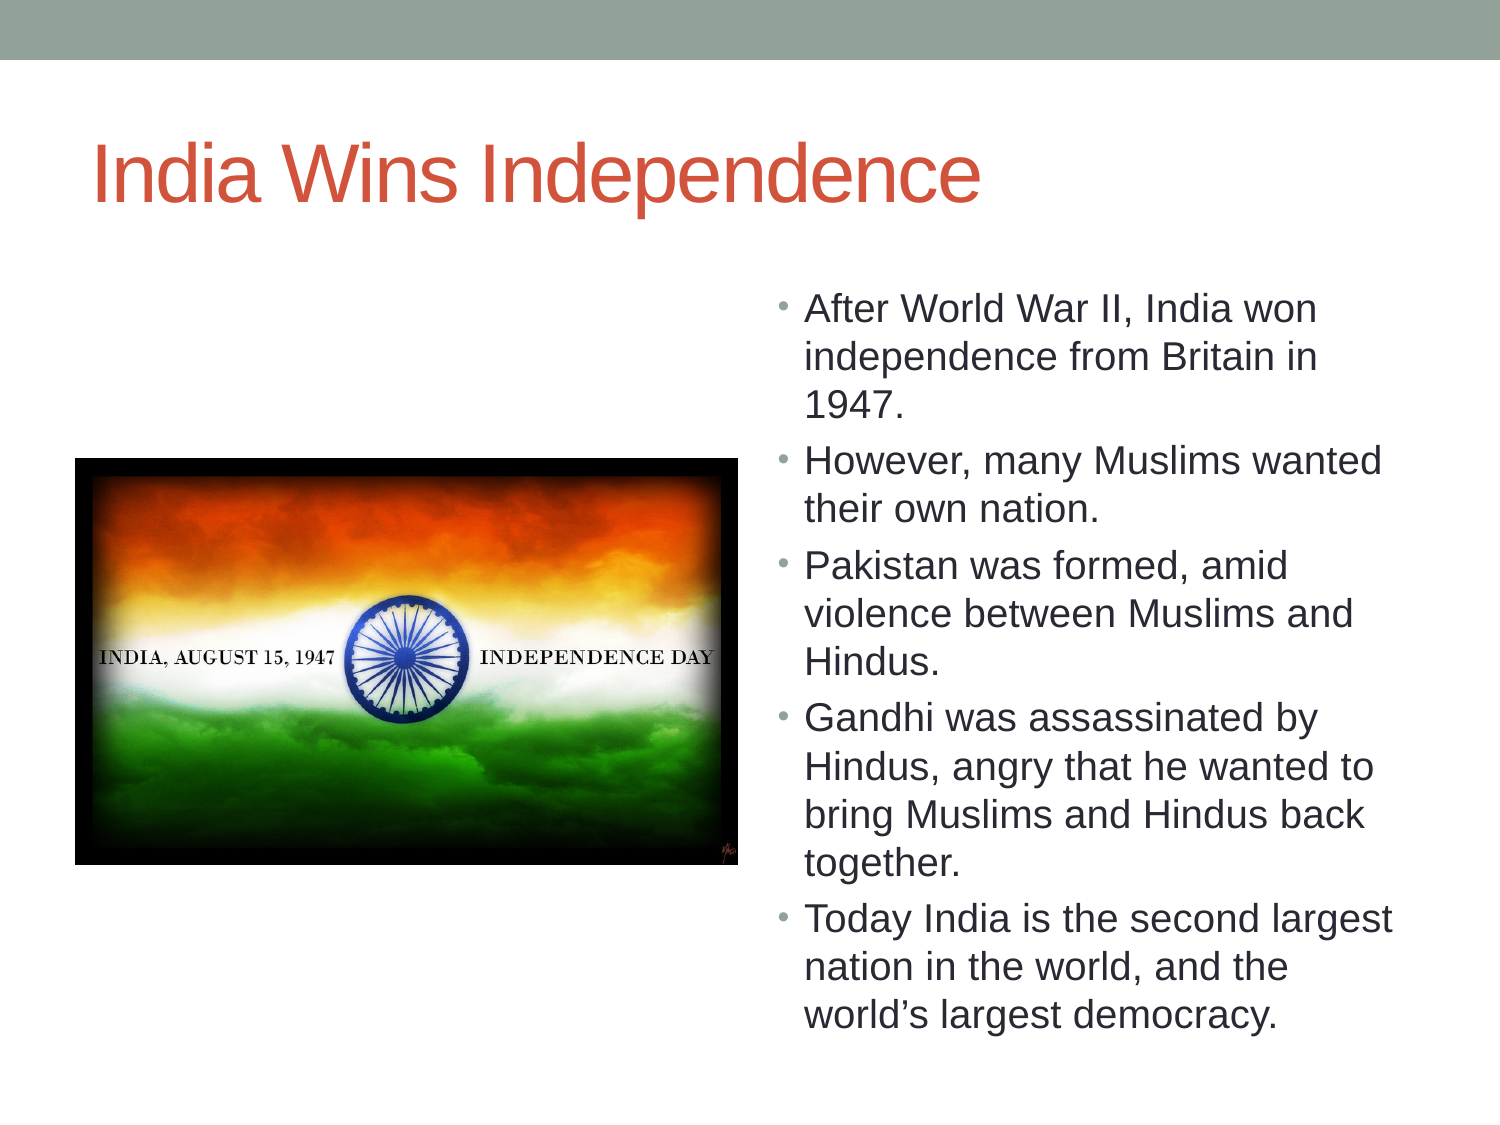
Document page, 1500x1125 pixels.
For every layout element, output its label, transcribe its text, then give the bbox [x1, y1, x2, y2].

list After World War II, India won independence from Britain in 1947. However, many Muslims wanted their own nation. Pakistan was formed, amid violence between Muslims and Hindus. Gandhi was assassinated by Hindus, angry that he wanted to bring Muslims and Hindus back together. Today India is the second largest nation in the world, and the world’s largest democracy. [762, 274, 1425, 1049]
title India Wins Independence [75, 87, 1425, 250]
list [74, 274, 738, 1049]
